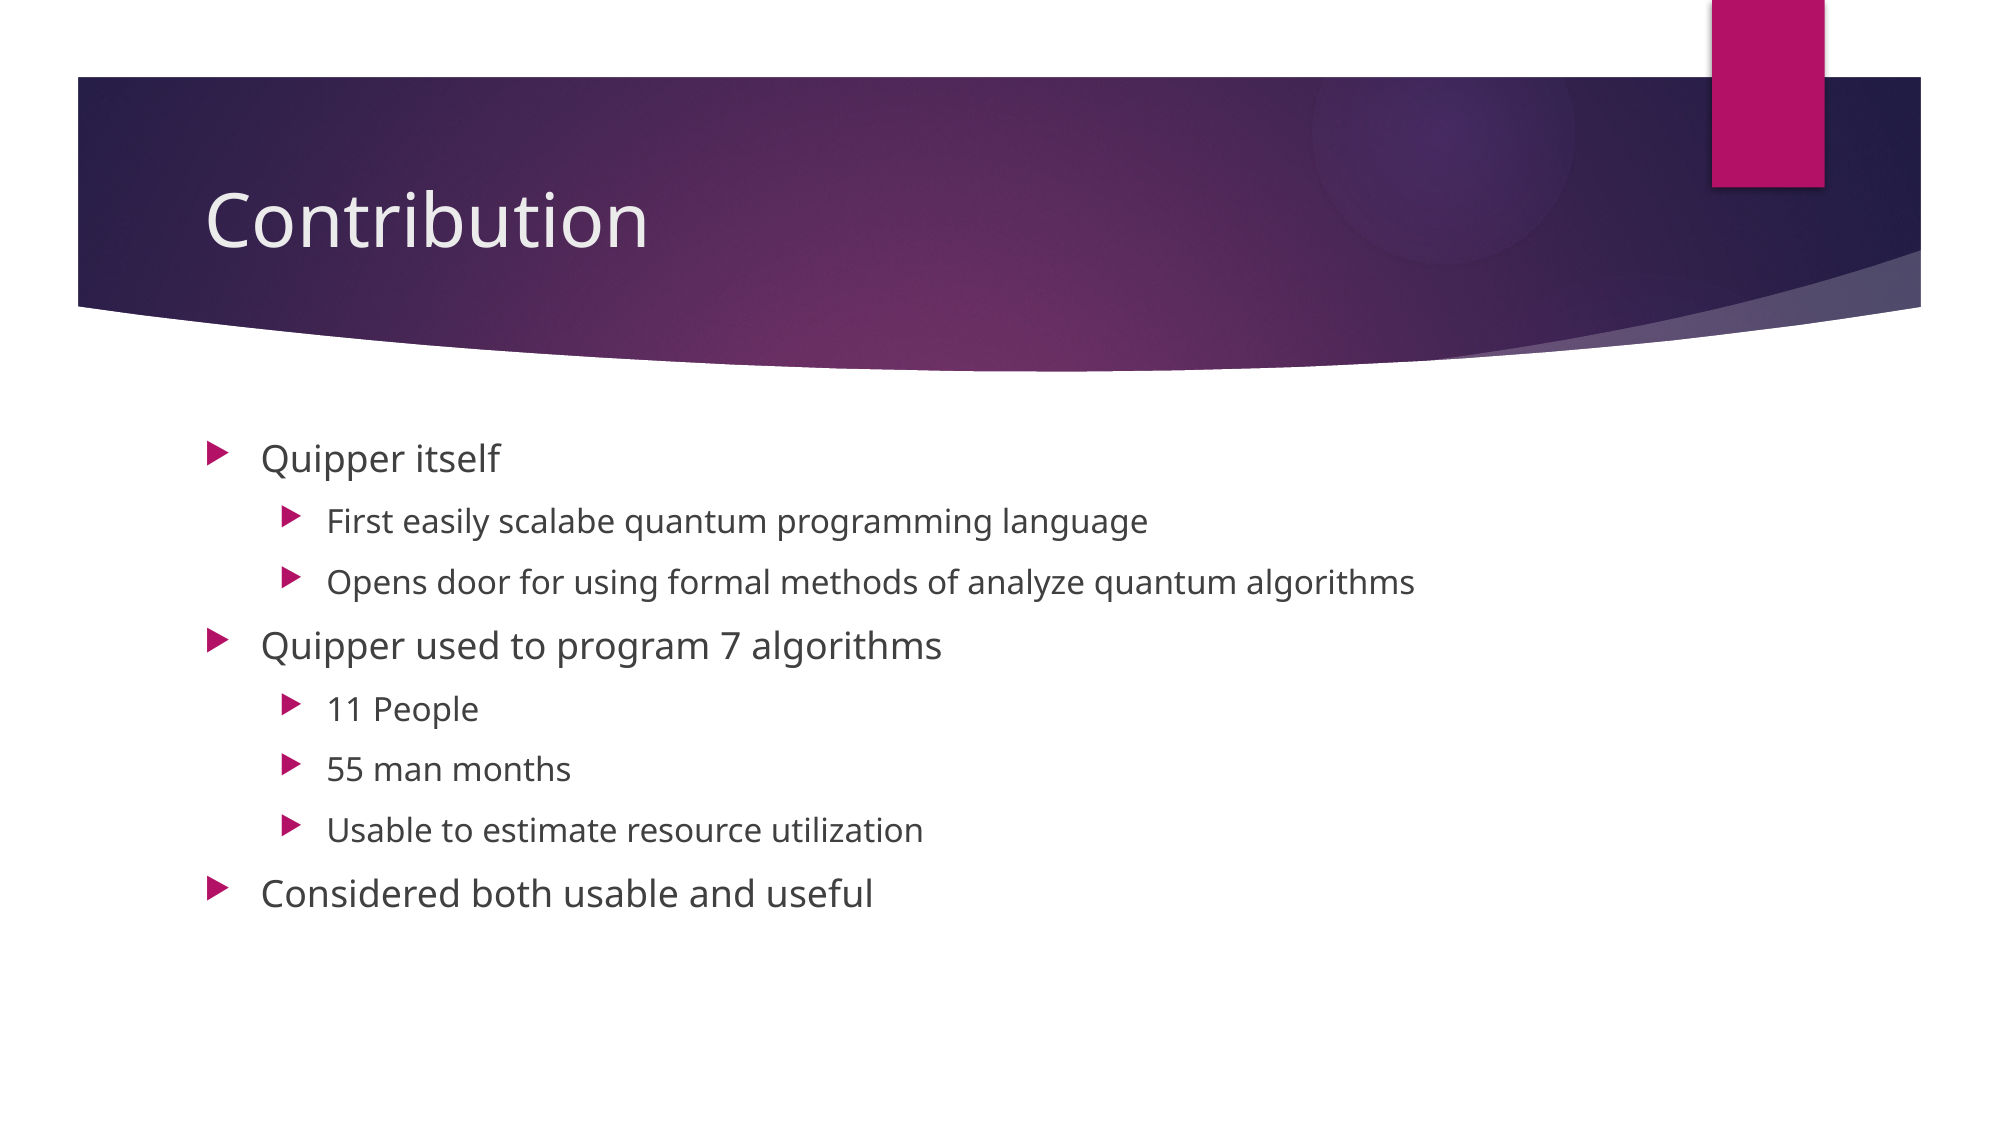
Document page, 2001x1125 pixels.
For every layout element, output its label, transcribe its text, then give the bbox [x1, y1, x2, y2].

title Contribution [189, 159, 1627, 276]
list Quipper itself First easily scalabe quantum programming language Opens door for using formal methods of analyze quantum algorithms Quipper used to program 7 algorithms 11 People 55 man months Usable to estimate resource utilization Considered both usable and useful [189, 427, 1638, 988]
